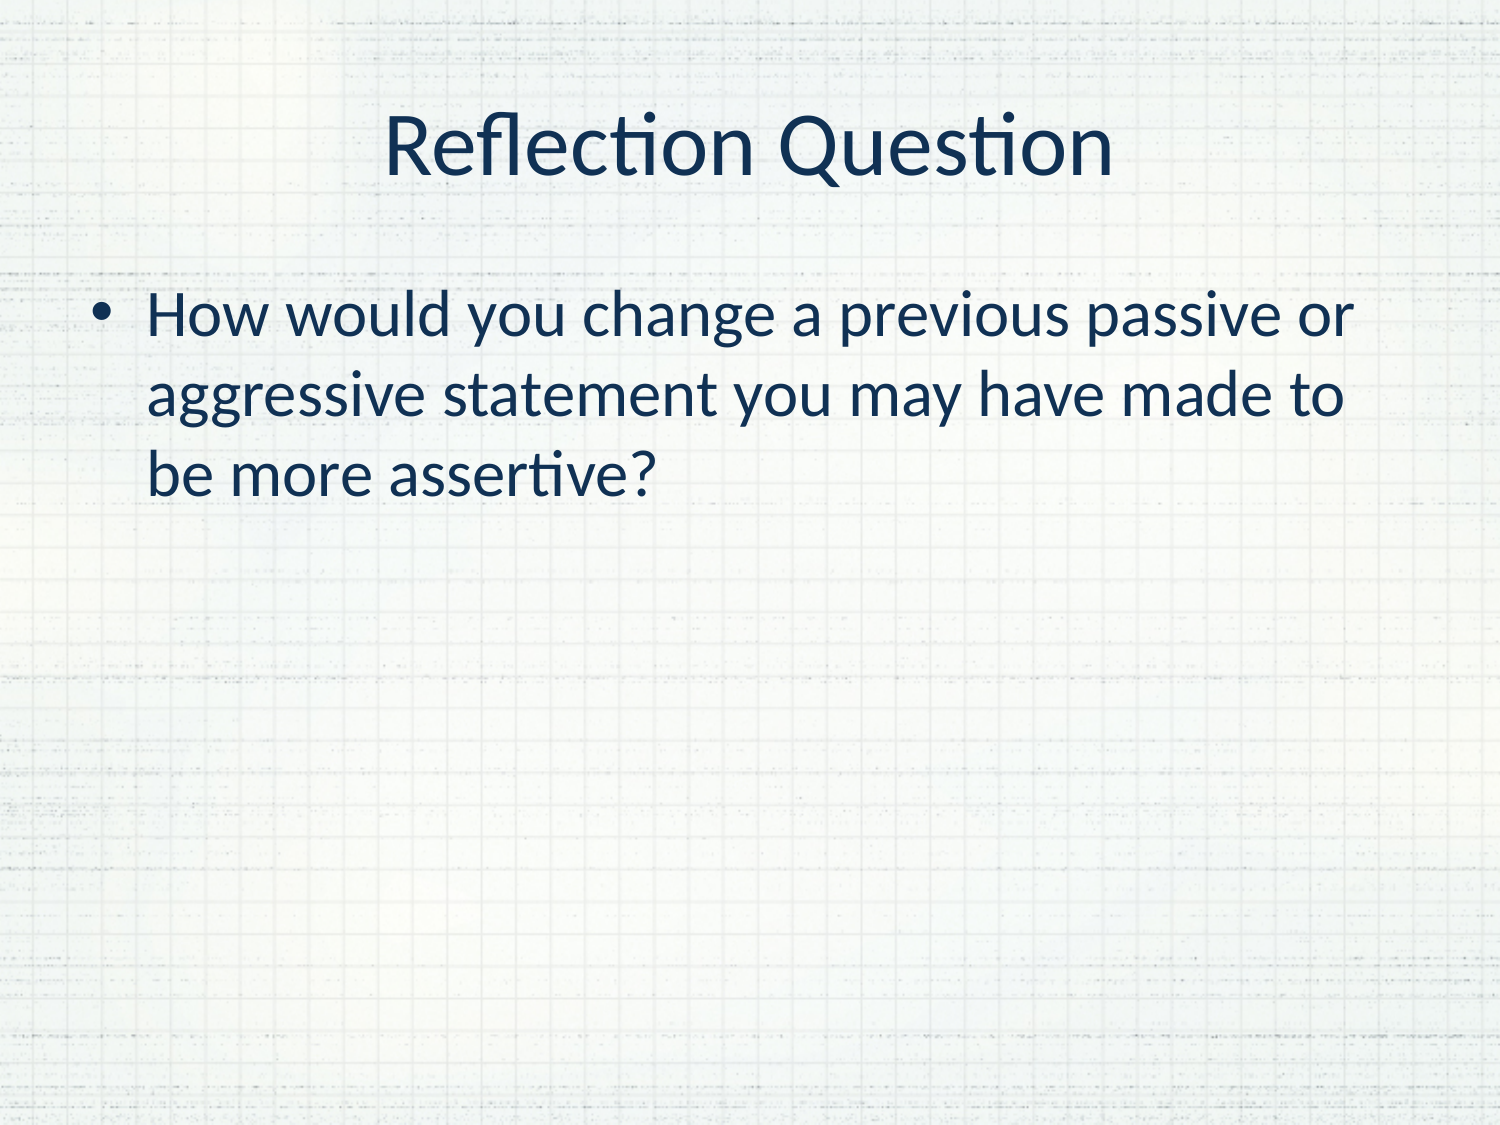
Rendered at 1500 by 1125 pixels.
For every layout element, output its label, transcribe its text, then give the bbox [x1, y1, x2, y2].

picture [0, 0, 1500, 1125]
list How would you change a previous passive or aggressive statement you may have made to be more assertive? [75, 262, 1425, 1005]
title Reflection Question [75, 45, 1425, 233]
